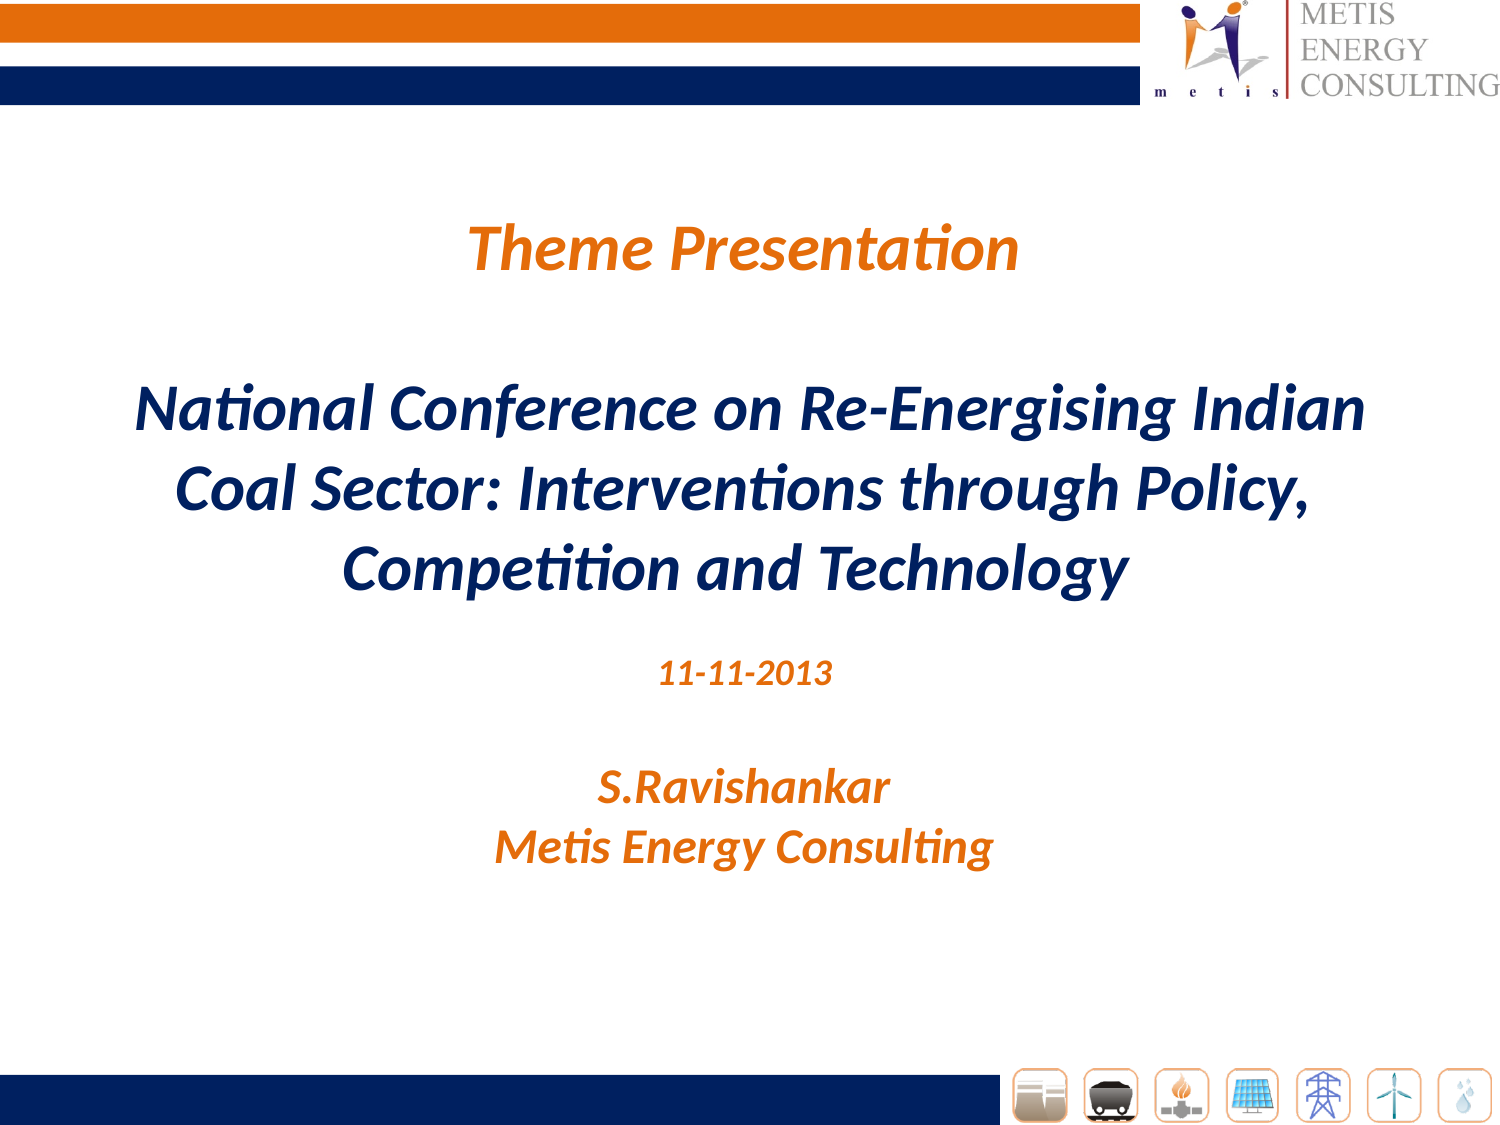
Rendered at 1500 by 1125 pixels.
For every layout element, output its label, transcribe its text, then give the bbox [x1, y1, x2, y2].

text_box Theme Presentation National Conference on Re-Energising Indian Coal Sector: Interventions through Policy, Competition and Technology 11-11-2013 S.Ravishankar Metis Energy Consulting [53, 196, 1436, 881]
picture [1154, 0, 1500, 99]
picture [1012, 1068, 1492, 1123]
